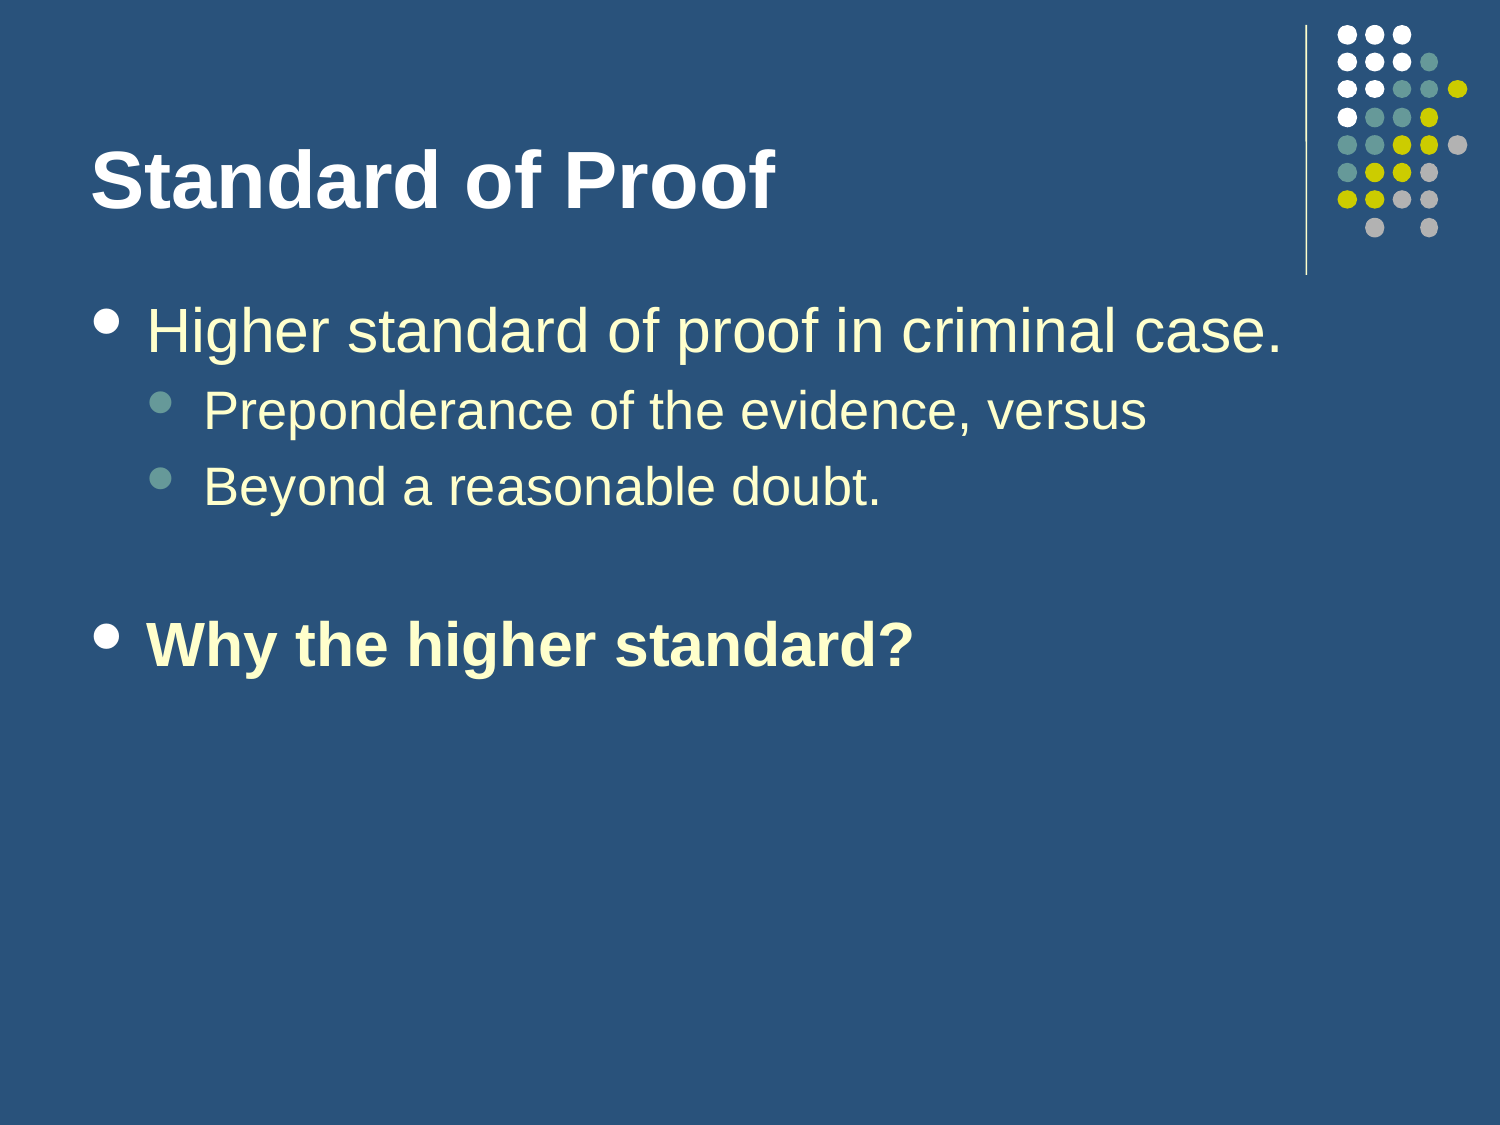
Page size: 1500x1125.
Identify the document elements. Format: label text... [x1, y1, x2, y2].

list Higher standard of proof in criminal case. Preponderance of the evidence, versus Beyond a reasonable doubt. Why the higher standard? [75, 282, 1425, 1006]
title Standard of Proof [75, 20, 1313, 233]
